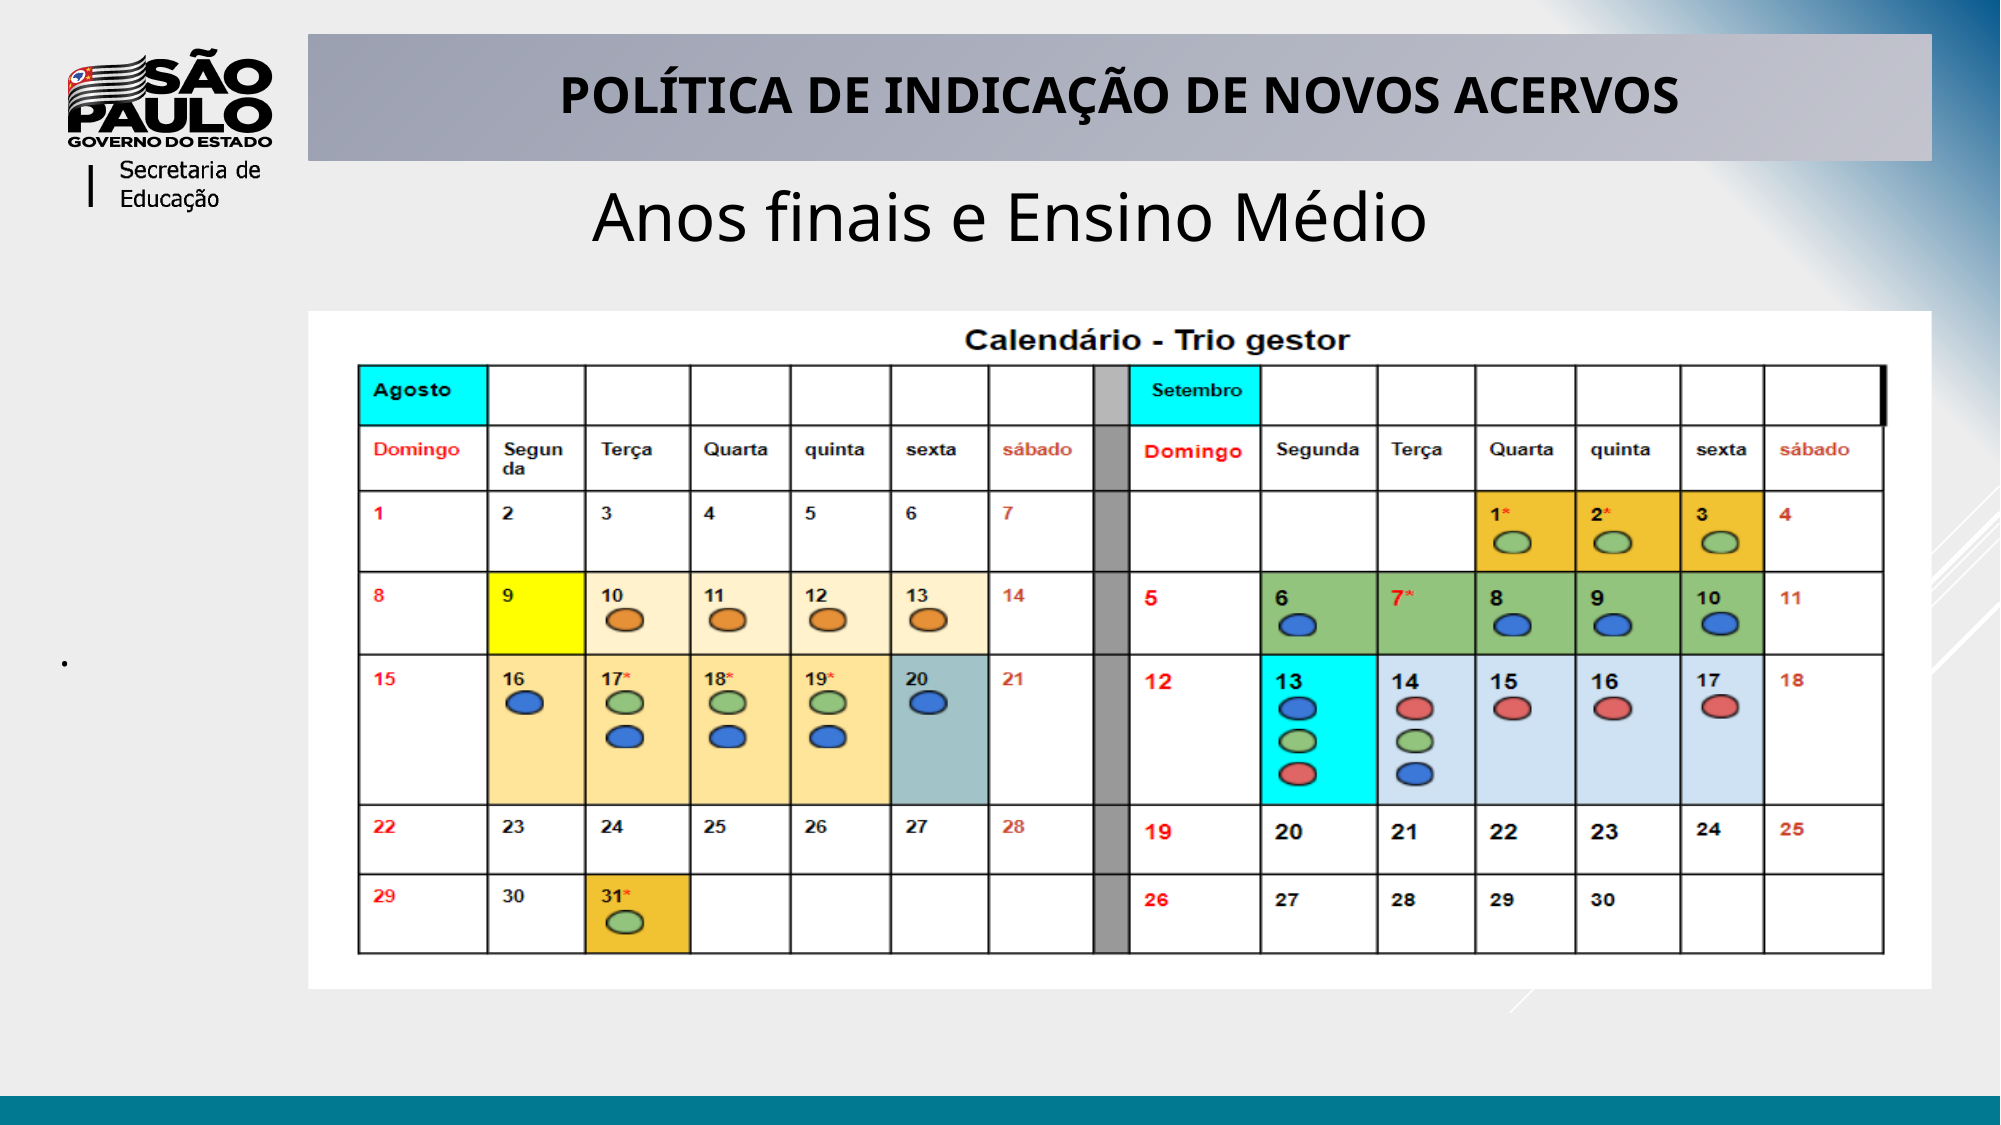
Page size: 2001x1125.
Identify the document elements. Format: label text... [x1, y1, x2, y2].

title POLÍTICA DE INDICAÇÃO DE NOVOS ACERVOS [308, 34, 1932, 161]
picture [308, 311, 1932, 989]
text_box . [44, 269, 1991, 1031]
picture [67, 47, 287, 214]
text_box [0, 1096, 2000, 1125]
text_box Anos finais e Ensino Médio [359, 167, 1663, 262]
